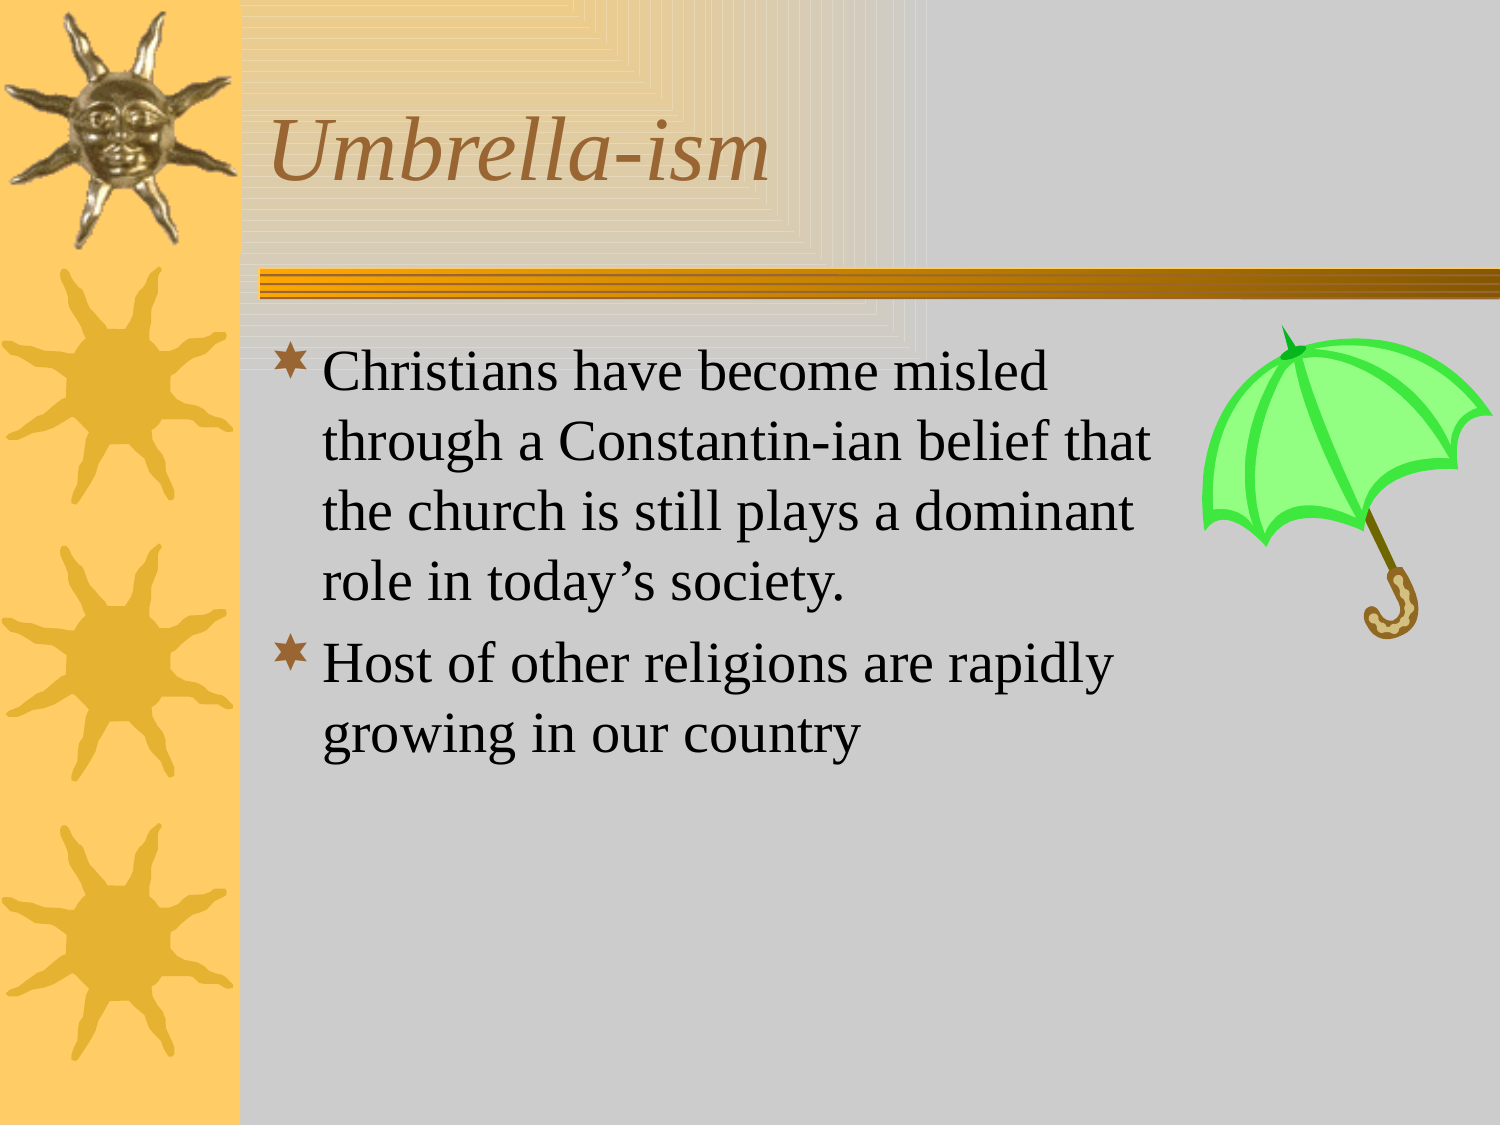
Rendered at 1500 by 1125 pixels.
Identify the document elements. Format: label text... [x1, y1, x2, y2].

list Christians have become misled through a Constantin-ian belief that the church is still plays a dominant role in today’s society. Host of other religions are rapidly growing in our country [250, 324, 1225, 1000]
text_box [1199, 324, 1494, 649]
title Umbrella-ism [250, 50, 1492, 238]
picture [1, 8, 242, 254]
